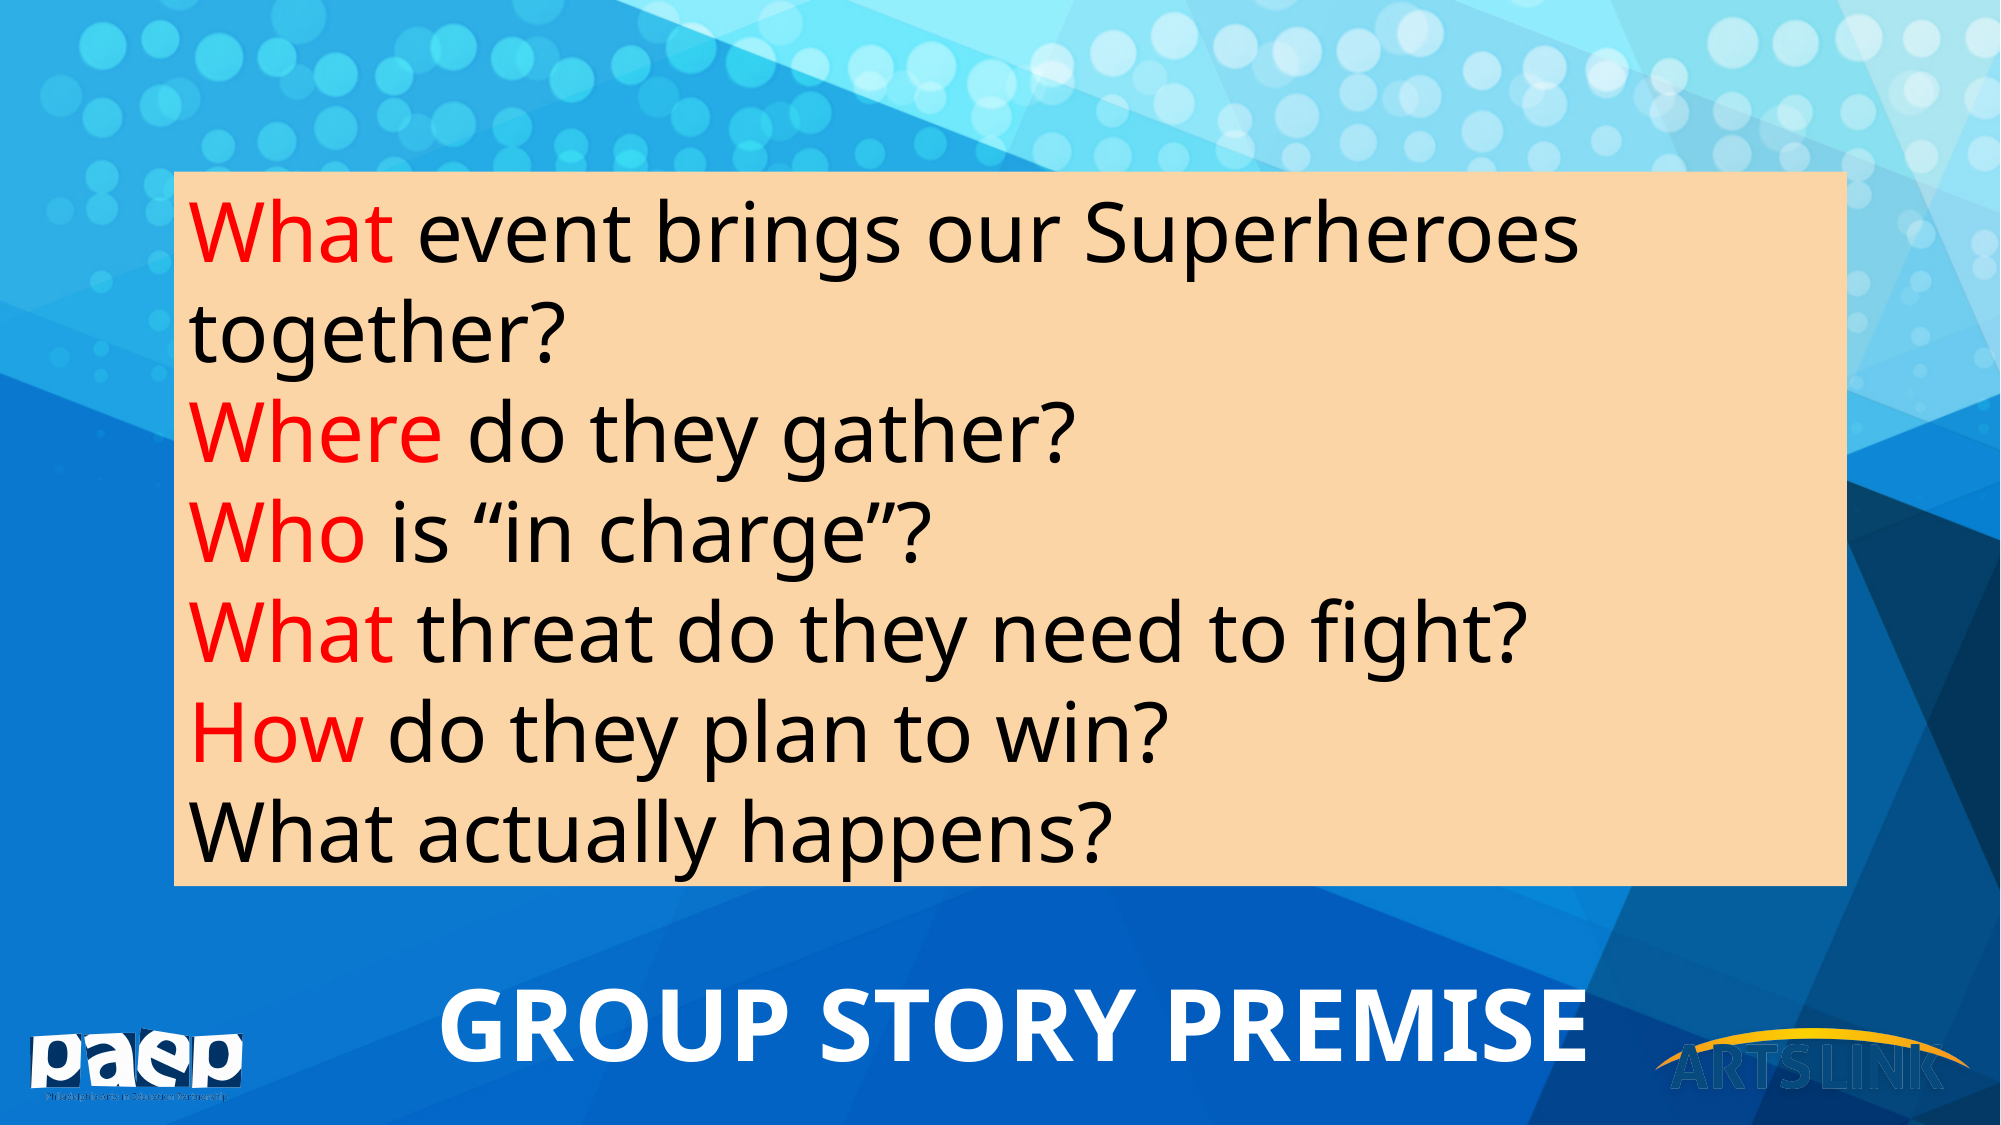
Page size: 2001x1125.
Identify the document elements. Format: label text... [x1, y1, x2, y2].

text_box What event brings our Superheroes together? Where do they gather? Who is “in charge”? What threat do they need to fight? How do they plan to win? What actually happens? [174, 171, 1847, 887]
title Group Story premise [152, 920, 1878, 1125]
picture [0, 0, 2001, 1125]
